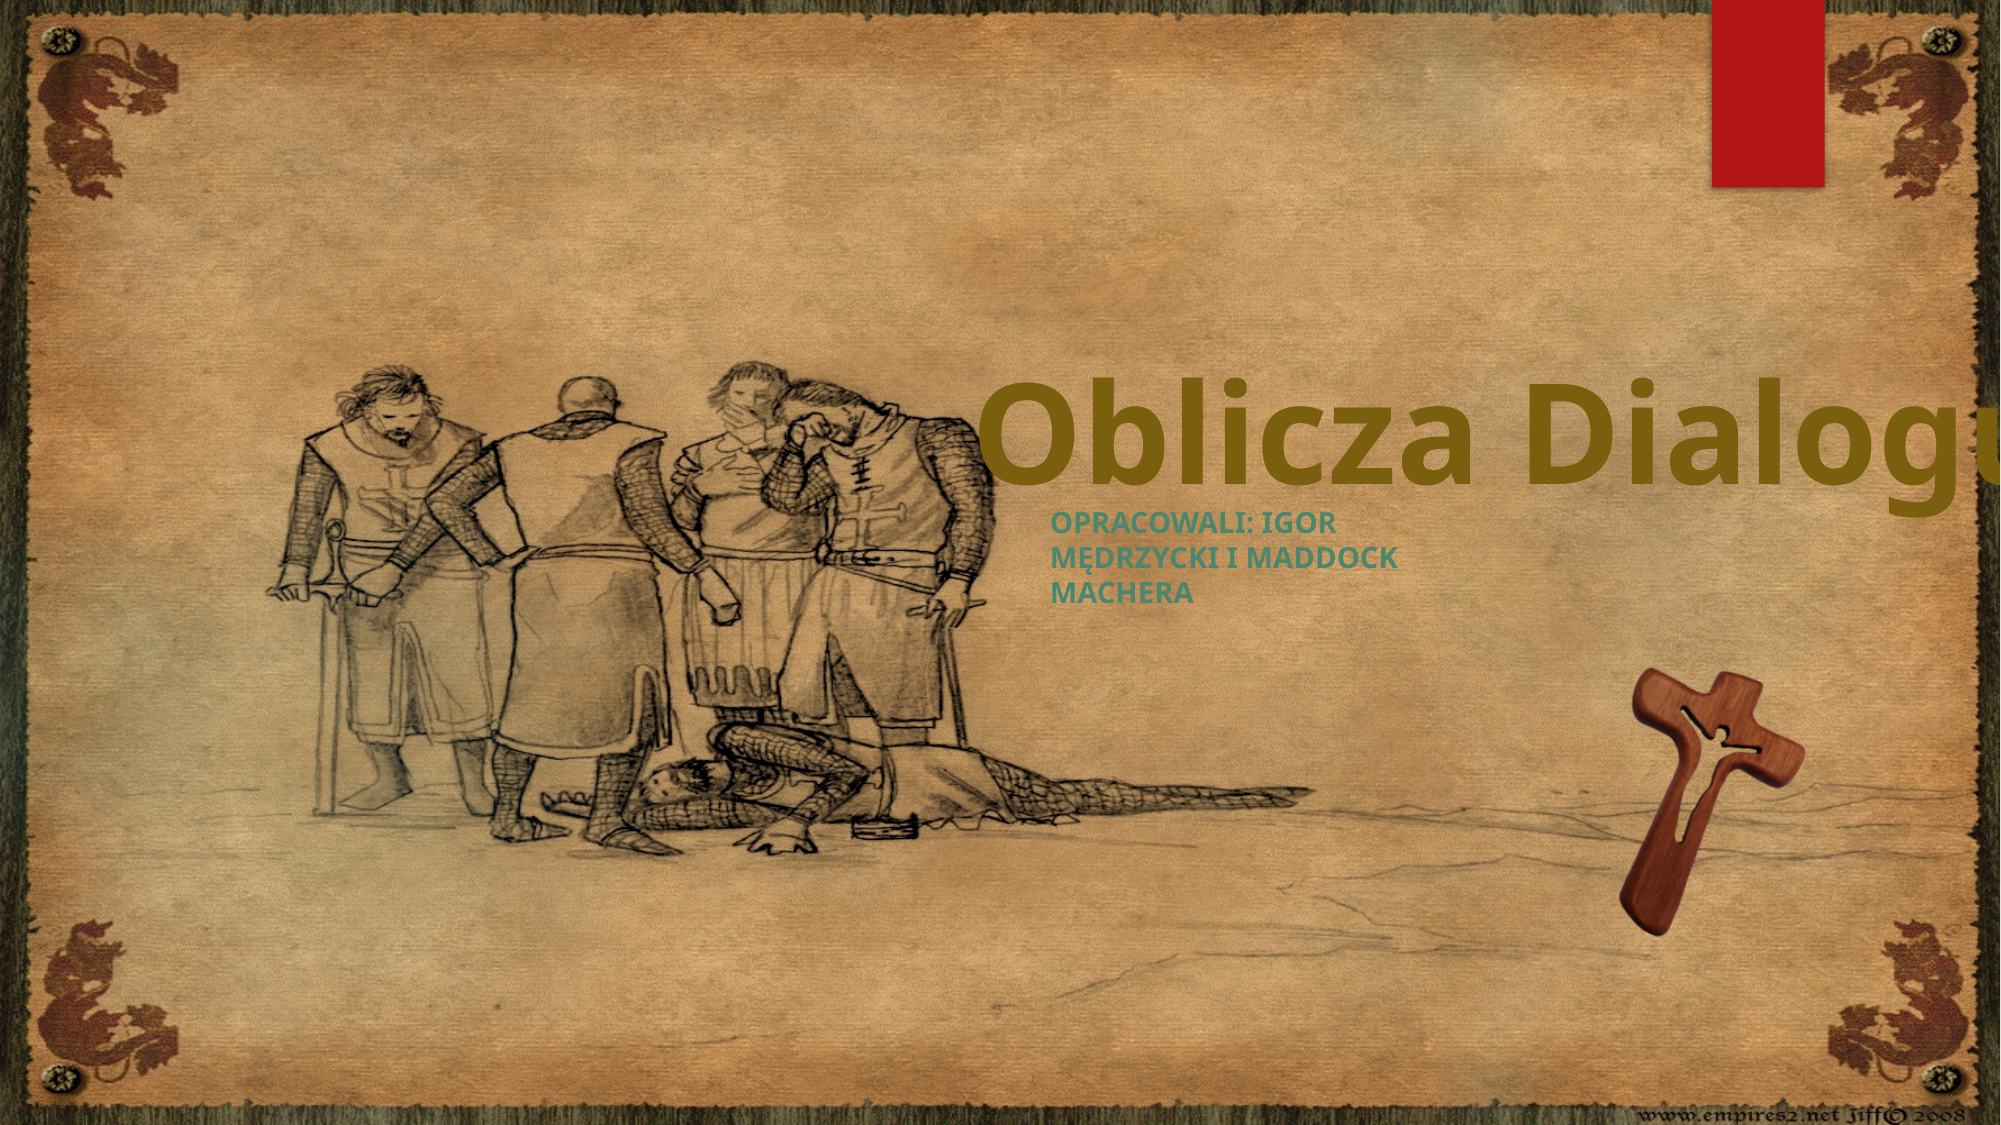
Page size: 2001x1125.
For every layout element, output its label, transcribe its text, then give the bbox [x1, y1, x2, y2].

title Oblicza Dialogu [956, 264, 2000, 520]
picture [0, 0, 2001, 1125]
subtitle Opracowali: Igor Mędrzycki i Maddock Machera [1034, 496, 1467, 714]
